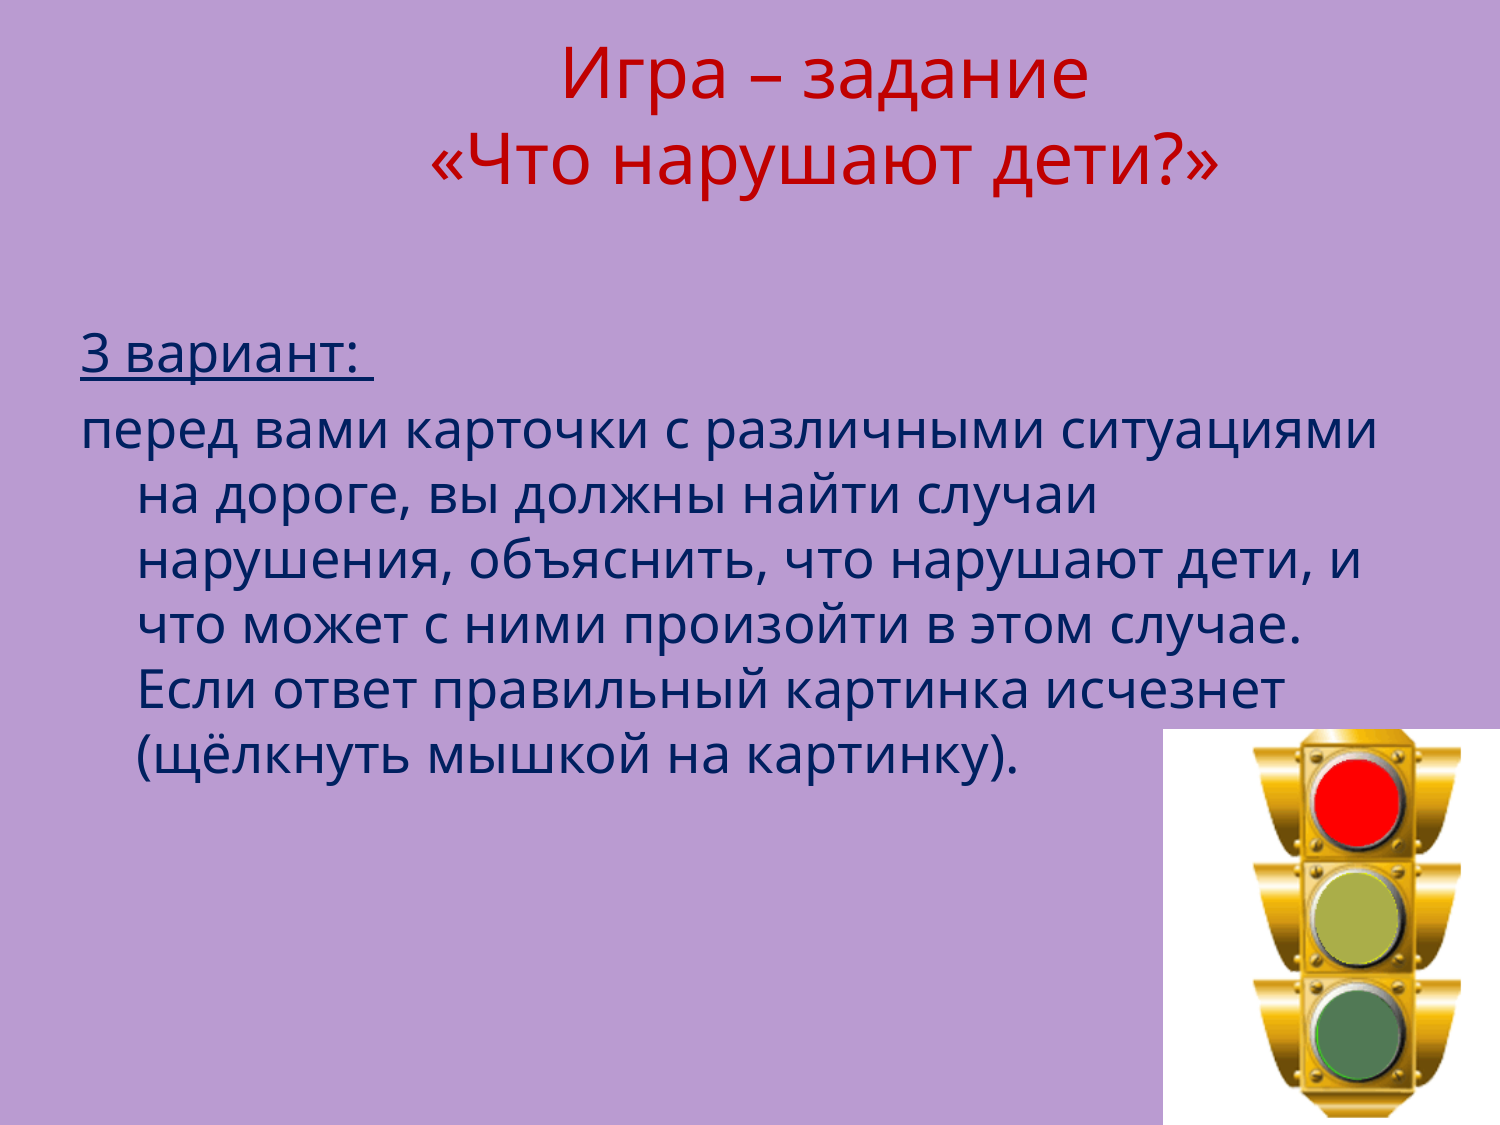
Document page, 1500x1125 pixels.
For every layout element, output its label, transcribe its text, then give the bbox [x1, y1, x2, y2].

list 3 вариант: перед вами карточки с различными ситуациями на дороге, вы должны найти случаи нарушения, объяснить, что нарушают дети, и что может с ними произойти в этом случае. Если ответ правильный картинка исчезнет (щёлкнуть мышкой на картинку). [64, 219, 1415, 963]
picture [1163, 729, 1500, 1125]
title Игра – задание «Что нарушают дети?» [150, 19, 1500, 207]
